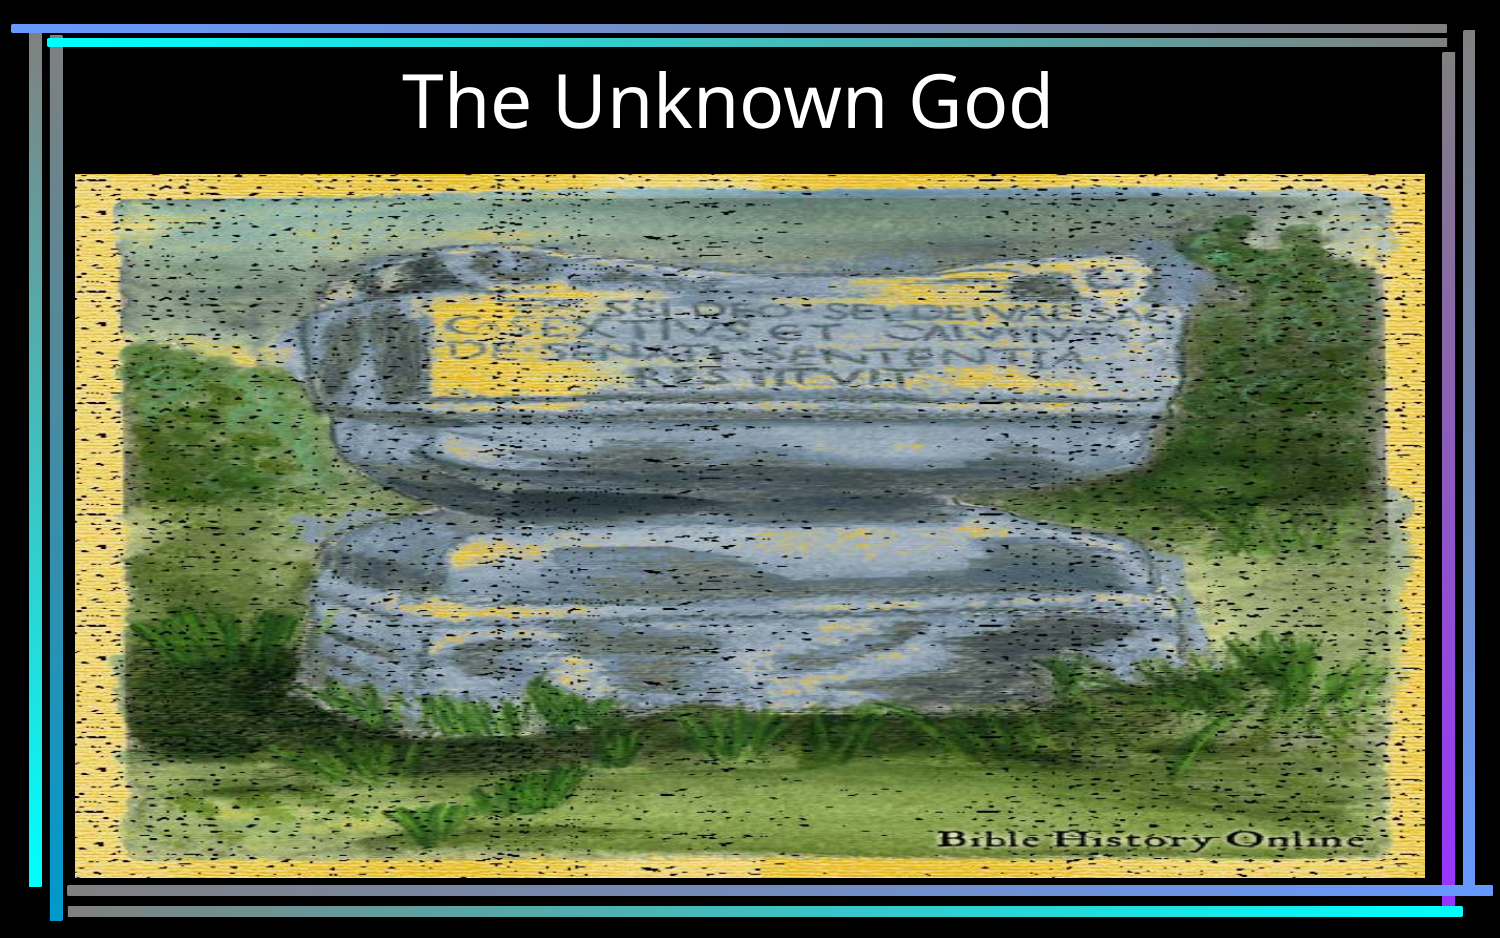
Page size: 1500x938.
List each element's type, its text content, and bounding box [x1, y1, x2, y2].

picture [74, 174, 1426, 878]
title The Unknown God [91, 59, 1367, 152]
